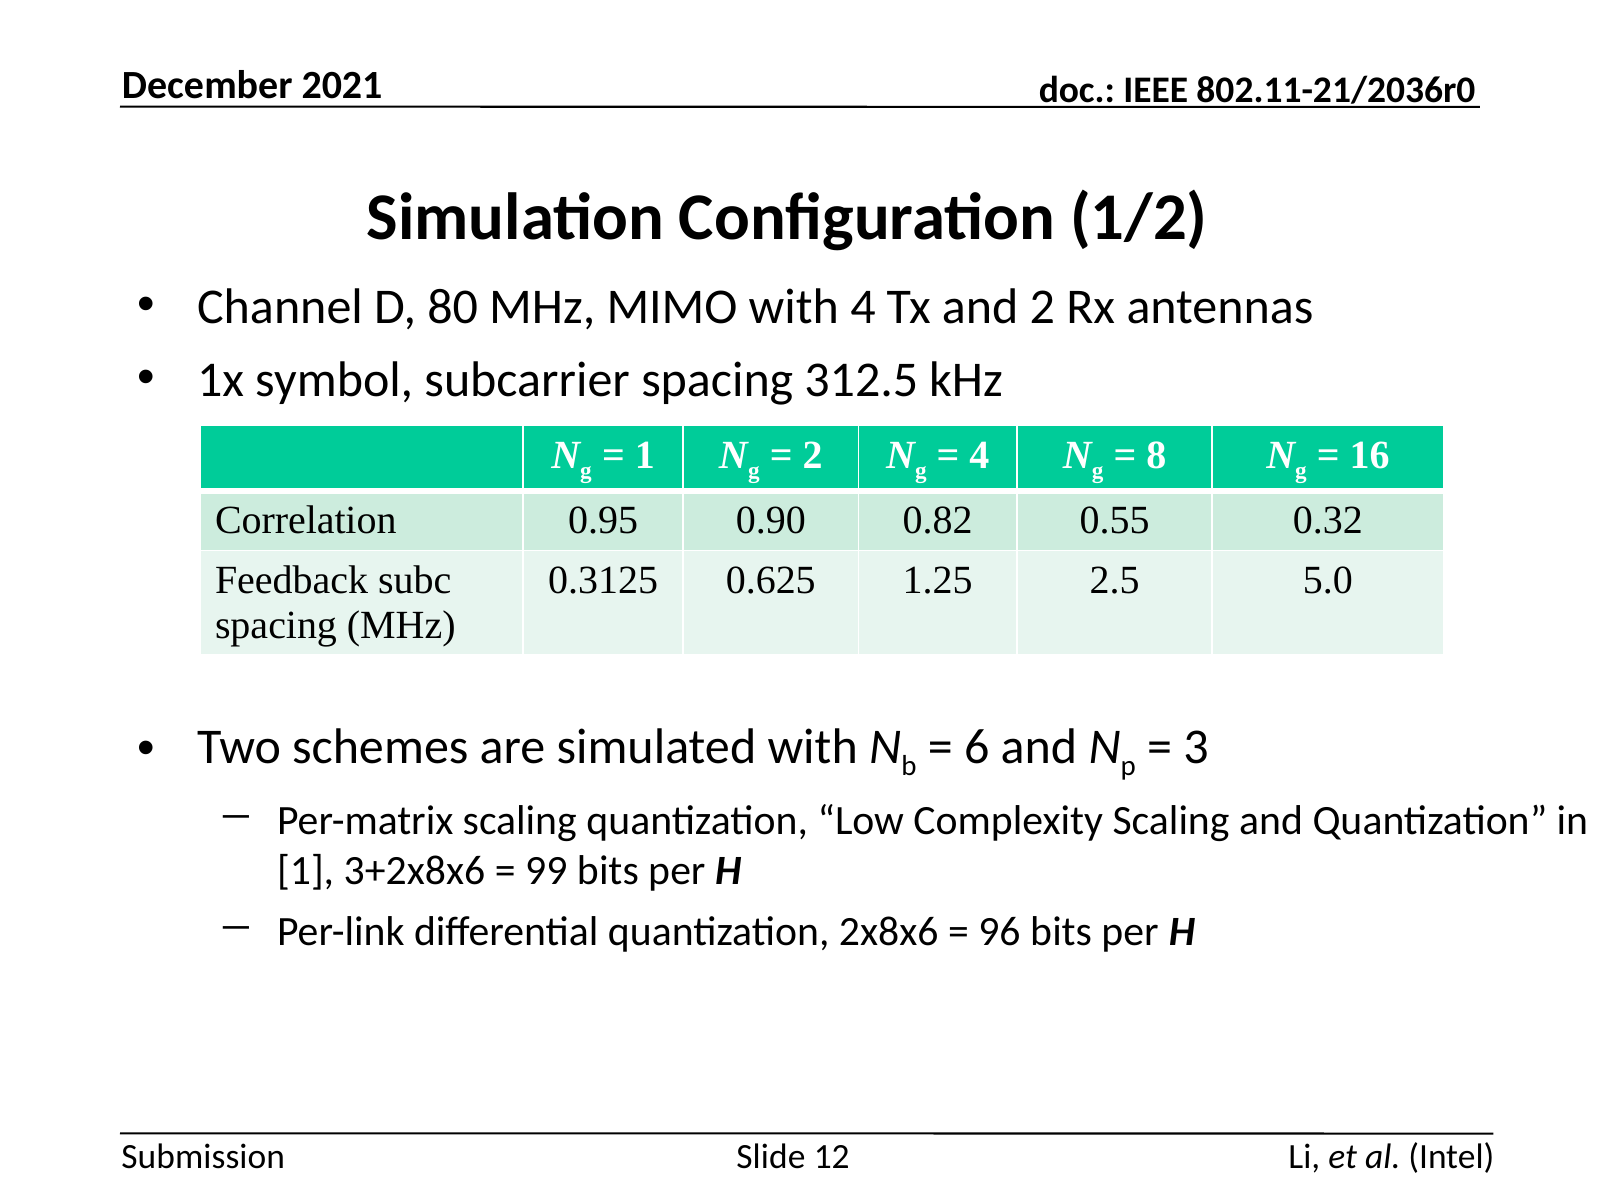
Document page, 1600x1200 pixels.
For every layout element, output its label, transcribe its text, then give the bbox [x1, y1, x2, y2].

table_header [201, 426, 522, 488]
table_header Ng = 2 [684, 426, 858, 488]
slide_number Slide 12 [733, 1133, 854, 1197]
table_header Ng = 4 [859, 426, 1016, 488]
table_cell 0.82 [859, 494, 1016, 550]
table_cell 5.0 [1213, 551, 1443, 654]
table_header Ng = 16 [1213, 426, 1443, 488]
table_cell 0.32 [1213, 494, 1443, 550]
table_cell 0.625 [684, 551, 858, 654]
table_cell 0.95 [524, 494, 682, 550]
table_header Ng = 8 [1018, 426, 1211, 488]
text_box Channel D, 80 MHz, MIMO with 4 Tx and 2 Rx antennas 1x symbol, subcarrier spacing 312.5 kHz Two schemes are simulated with Nb = 6 and Np = 3 Per-matrix scaling quantization, “Low Complexity Scaling and Quantization” in [1], 3+2x8x6 = 99 bits per H Per-link differential quantization, 2x8x6 = 96 bits per H [121, 265, 1600, 1133]
table_cell 0.3125 [524, 551, 682, 654]
table_cell 2.5 [1018, 551, 1211, 654]
table_cell Correlation [201, 494, 522, 550]
table_cell Feedback subc spacing (MHz) [201, 551, 522, 654]
table_cell 0.90 [684, 494, 858, 550]
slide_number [121, 58, 451, 107]
table_cell 1.25 [859, 551, 1016, 654]
footer Li, et al. (Intel) [937, 1133, 1495, 1174]
table_header Ng = 1 [524, 426, 682, 488]
title Simulation Configuration (1/2) [49, 119, 1526, 307]
table_cell 0.55 [1018, 494, 1211, 550]
